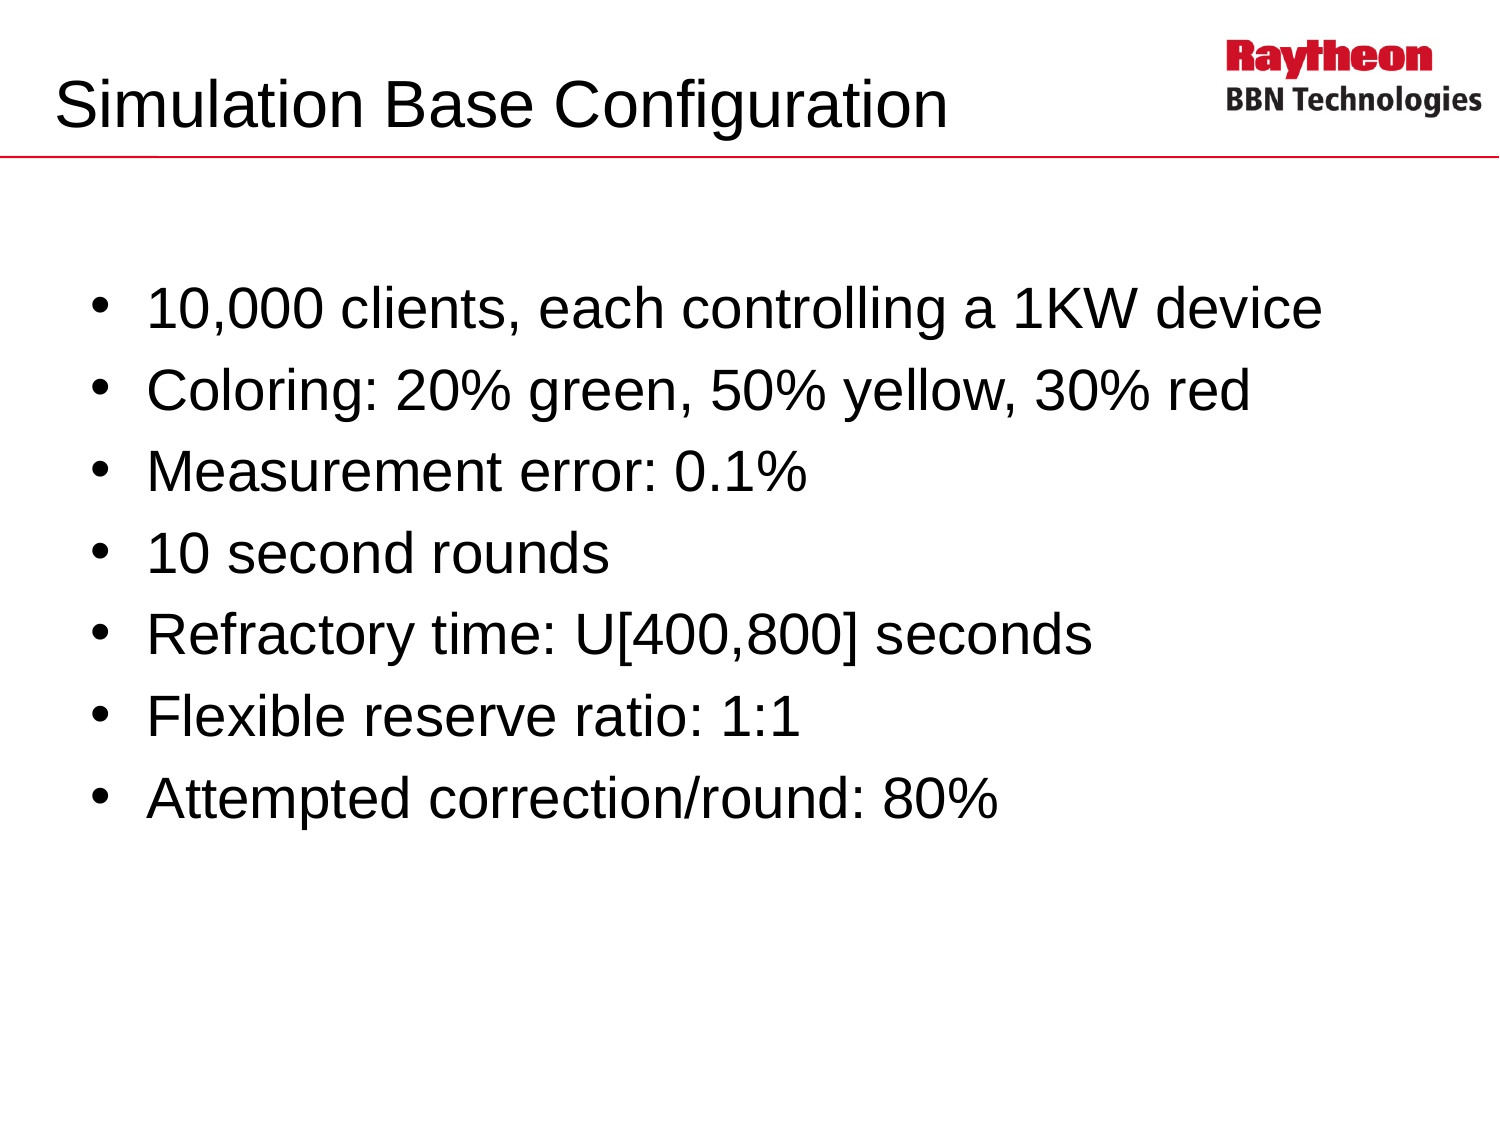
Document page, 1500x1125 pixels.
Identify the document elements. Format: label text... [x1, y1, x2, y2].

picture [1222, 36, 1484, 121]
title Simulation Base Configuration [39, 44, 1390, 158]
list 10,000 clients, each controlling a 1KW device Coloring: 20% green, 50% yellow, 30% red Measurement error: 0.1% 10 second rounds Refractory time: U[400,800] seconds Flexible reserve ratio: 1:1 Attempted correction/round: 80% [74, 262, 1426, 1006]
